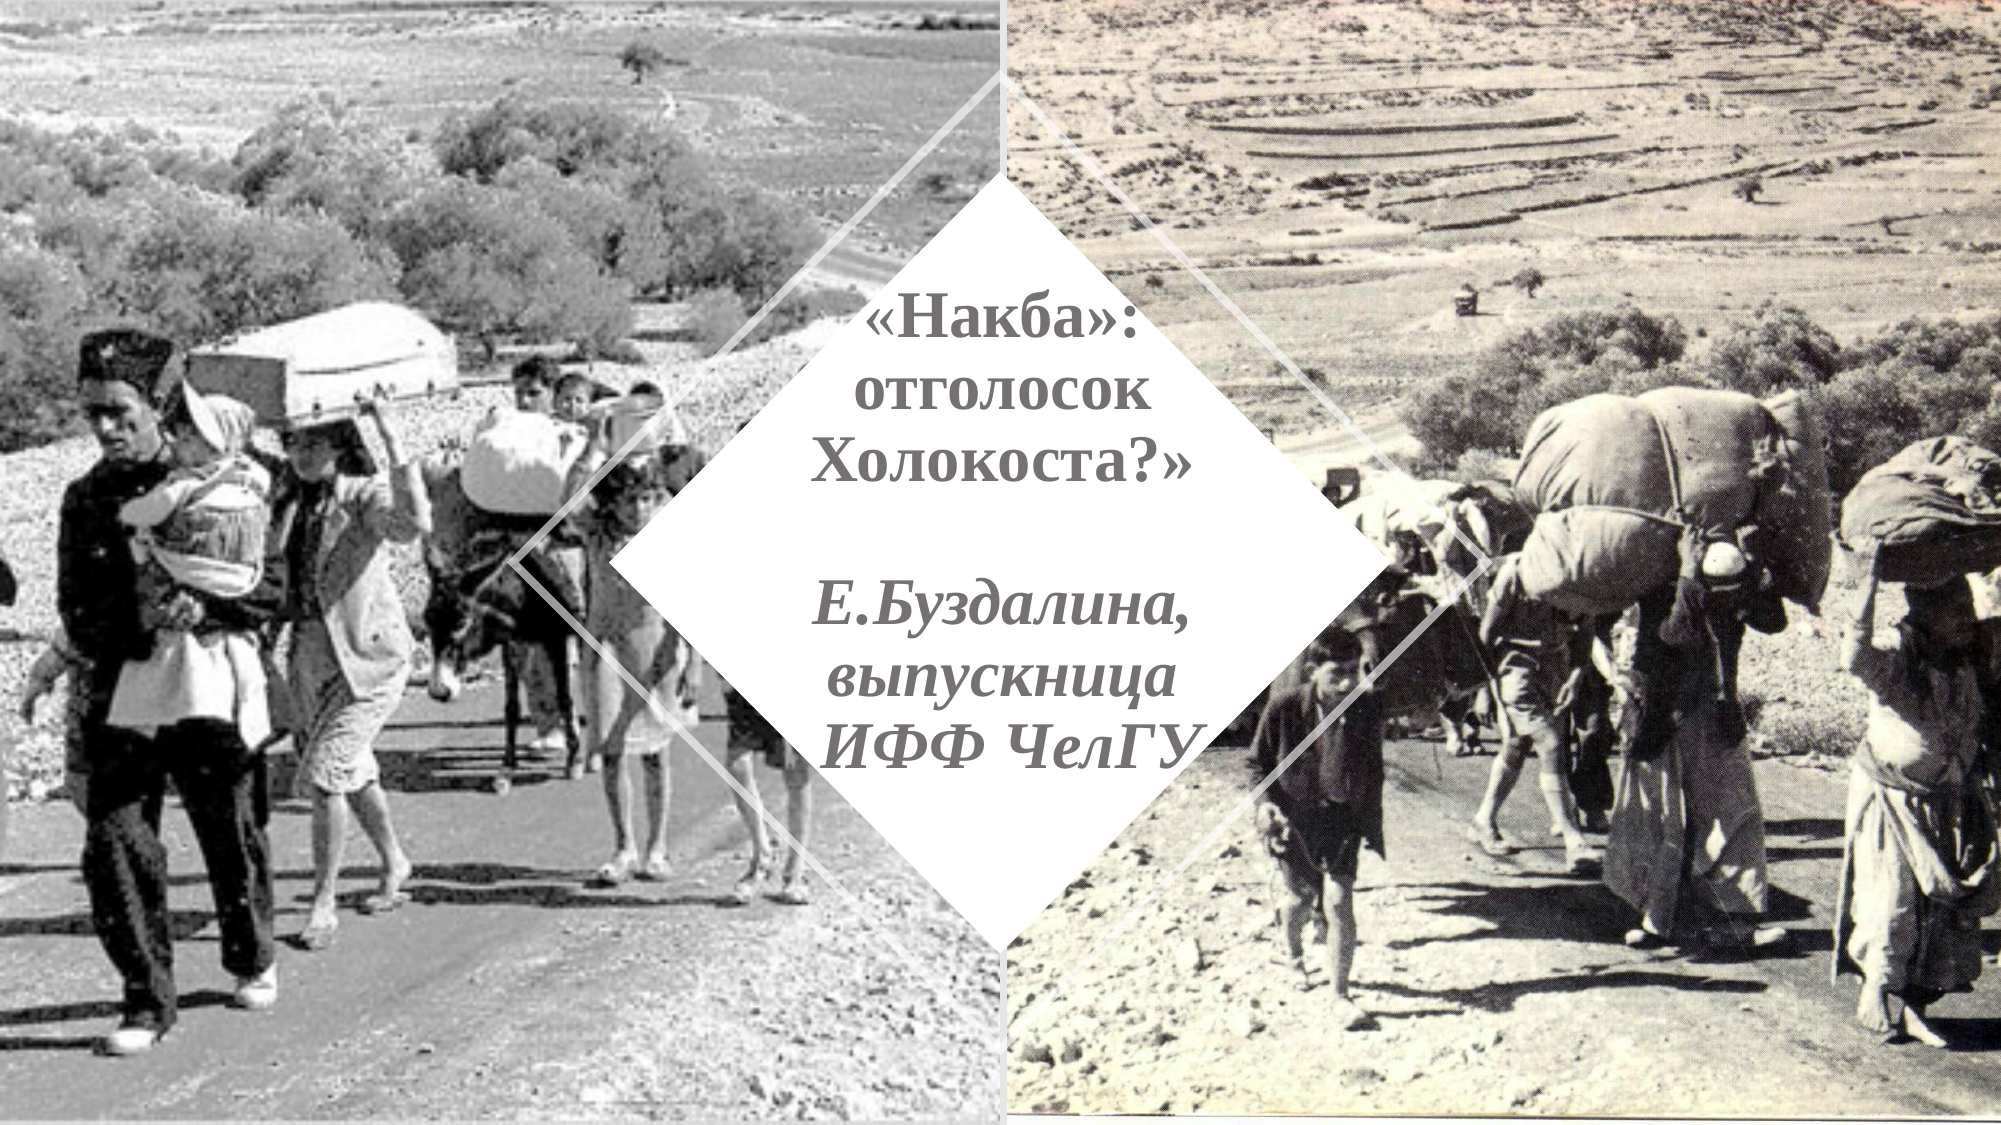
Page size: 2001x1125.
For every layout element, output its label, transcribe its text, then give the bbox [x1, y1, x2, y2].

picture [1007, 0, 2001, 1125]
title «Накба»: отголосок Холокоста?» Е.Буздалина, выпускница ИФФ ЧелГУ [1000, 289, 1007, 774]
text_box [1000, 169, 1007, 289]
text_box [1000, 68, 1007, 90]
text_box [1000, 774, 1007, 956]
text_box [1000, 1035, 1007, 1057]
picture [0, 0, 1000, 1125]
text_box [1000, 950, 1007, 1041]
text_box [1000, 1051, 1007, 1125]
text_box [1000, 84, 1007, 175]
text_box [1000, 0, 1007, 74]
